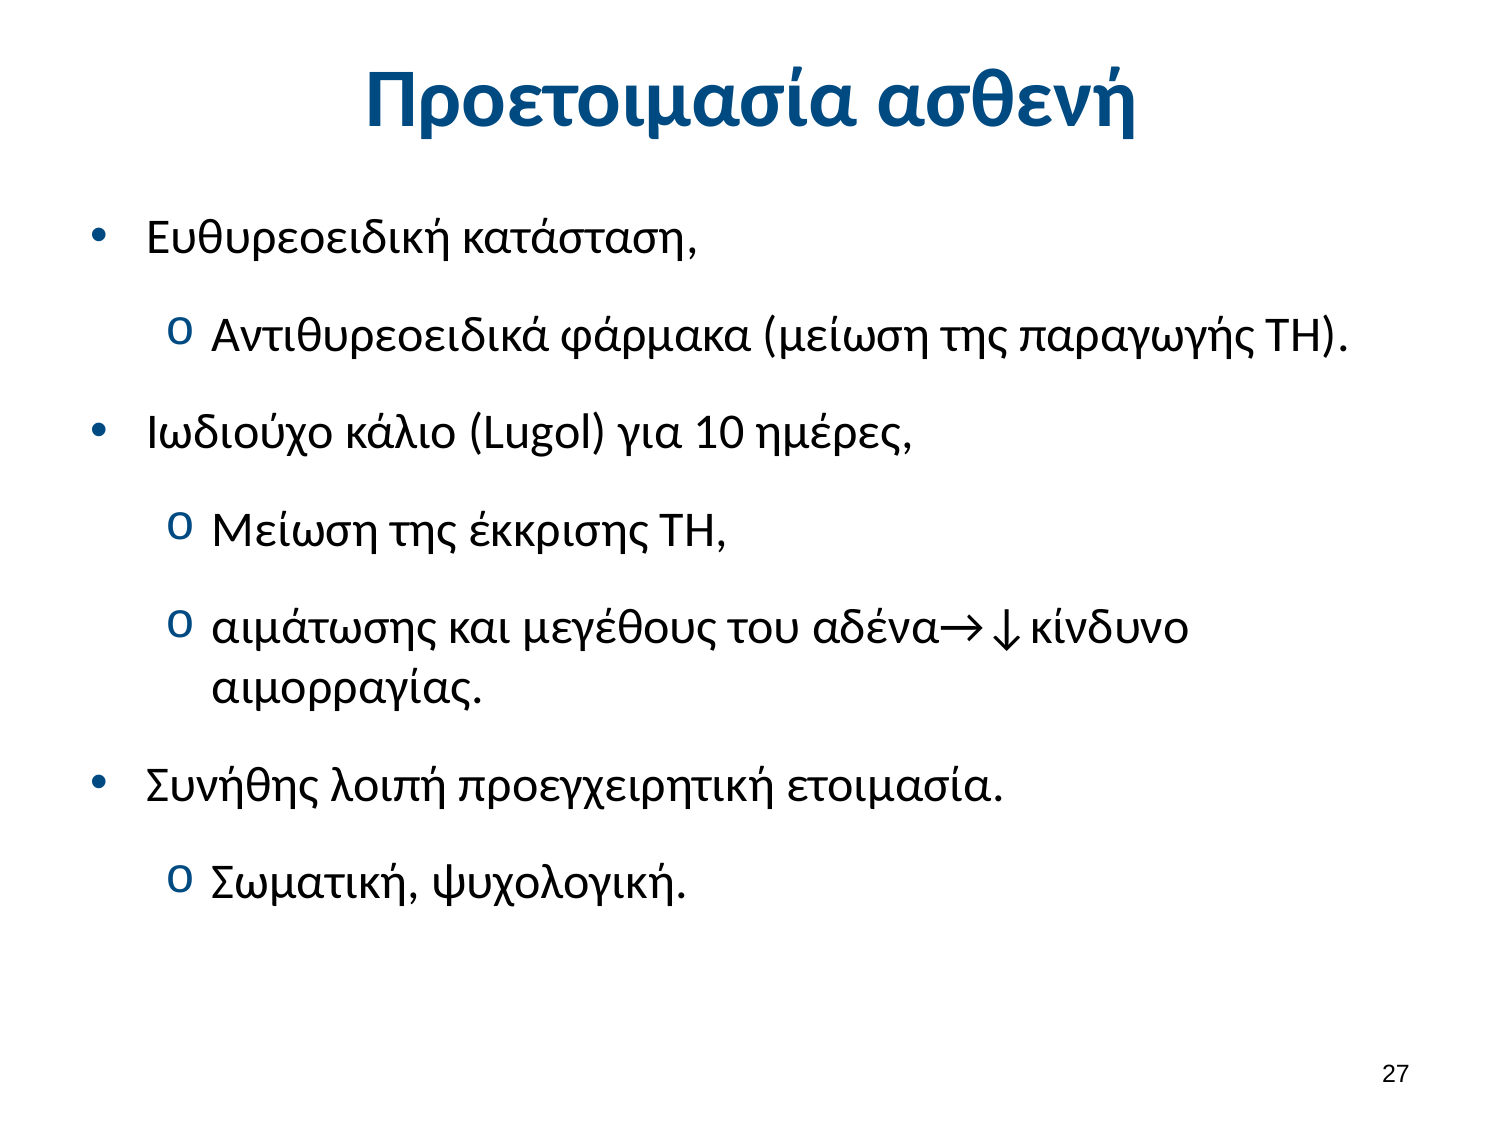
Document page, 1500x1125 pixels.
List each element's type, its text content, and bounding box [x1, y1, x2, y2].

title Προετοιμασία ασθενή [76, 19, 1427, 169]
slide_number 26 [1074, 1042, 1425, 1103]
